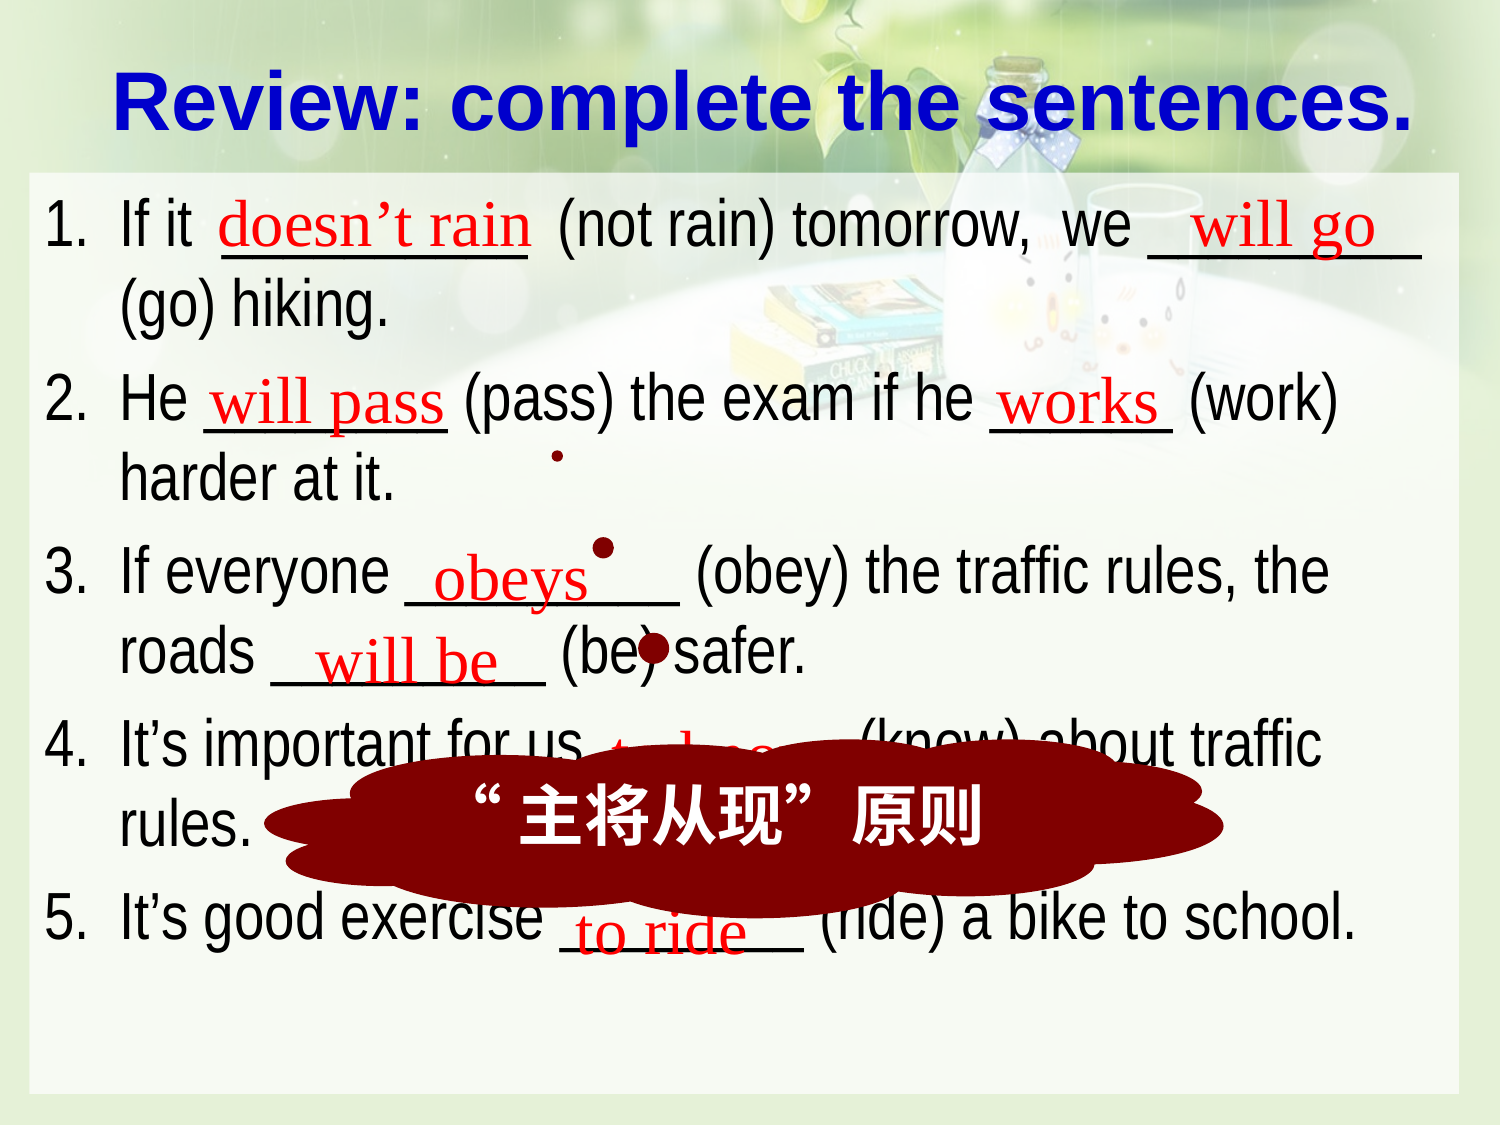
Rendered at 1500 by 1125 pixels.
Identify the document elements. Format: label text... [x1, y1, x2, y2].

text_box to know [596, 703, 844, 753]
text_box obeys [419, 526, 606, 622]
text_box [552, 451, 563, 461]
list If it __________ (not rain) tomorrow, we _________ (go) hiking. He ________ (pass) the exam if he ______ (work) harder at it. If everyone _________ (obey) the traffic rules, the roads _________ (be) safer. It’s important for us ________ (know) about traffic rules. It’s good exercise ________ (ride) a bike to school. [29, 172, 1460, 1095]
text_box will pass [194, 349, 461, 444]
text_box “主将从现”原则 [638, 633, 669, 664]
text_box will go [1175, 172, 1393, 267]
text_box “主将从现”原则 [264, 740, 1223, 918]
text_box will be [301, 609, 515, 704]
text_box works [981, 349, 1176, 444]
title Review: complete the sentences. [96, 33, 1448, 162]
text_box to ride [560, 901, 764, 976]
text_box doesn’t rain [202, 172, 549, 267]
text_box “主将从现”原则 [593, 537, 614, 558]
